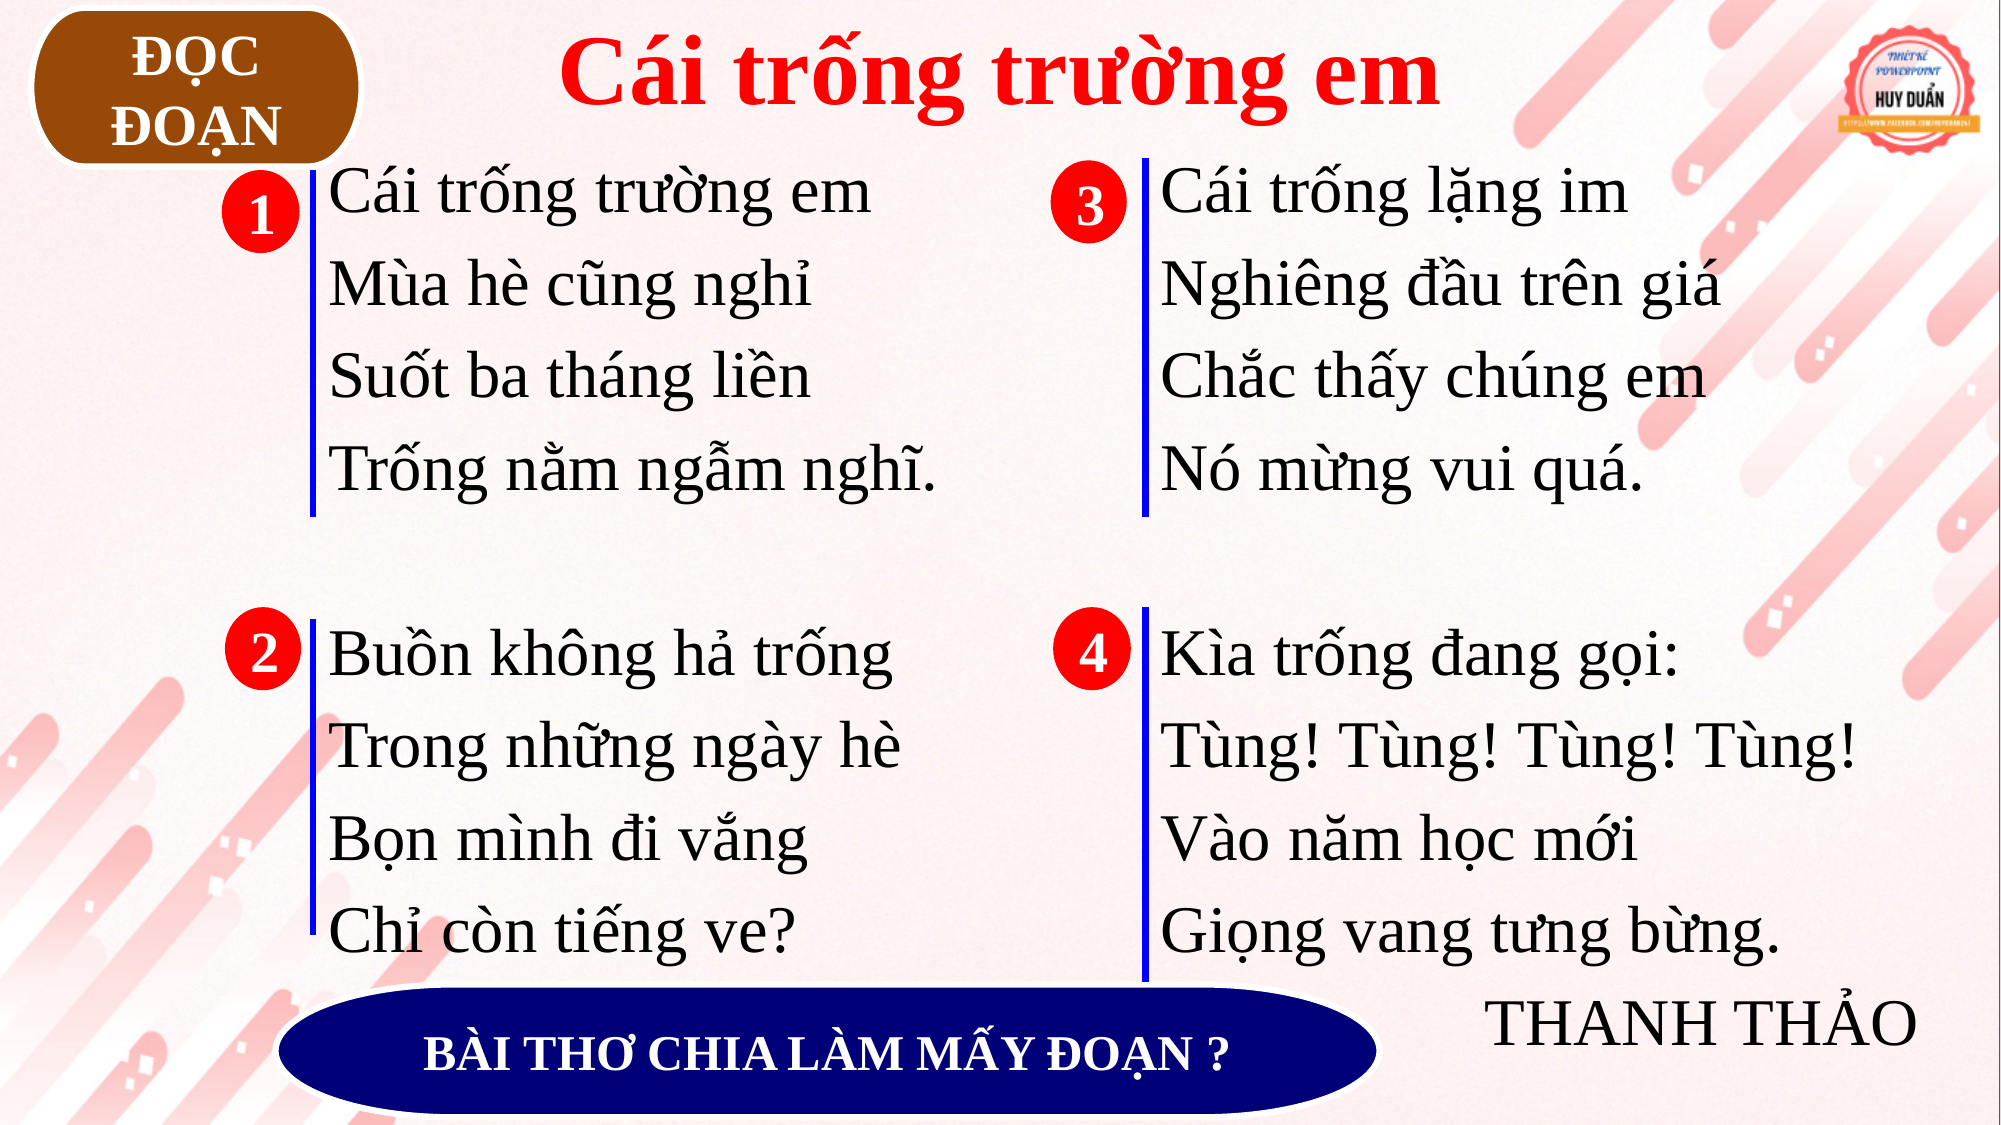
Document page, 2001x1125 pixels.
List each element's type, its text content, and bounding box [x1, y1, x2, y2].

text_box Cái trống lặng im Nghiêng đầu trên giá Chắc thấy chúng em Nó mừng vui quá. Kìa trống đang gọi: Tùng! Tùng! Tùng! Tùng! Vào năm học mới Giọng vang tưng bừng. THANH THẢO [1145, 138, 1935, 1066]
text_box BÀI THƠ CHIA LÀM MẤY ĐOẠN ? [273, 982, 1382, 1120]
text_box Cái trống trường em [444, 0, 1556, 132]
text_box 1 [219, 167, 302, 256]
text_box 3 [1048, 158, 1129, 246]
text_box 2 [222, 605, 304, 693]
text_box ĐỌC ĐOẠN [29, 5, 364, 169]
text_box Cái trống trường em Mùa hè cũng nghỉ Suốt ba tháng liền Trống nằm ngẫm nghĩ. Buồn không hả trống Trong những ngày hè Bọn mình đi vắng Chỉ còn tiếng ve? [313, 138, 1083, 974]
picture [0, 0, 2001, 1125]
text_box 4 [1051, 605, 1133, 693]
